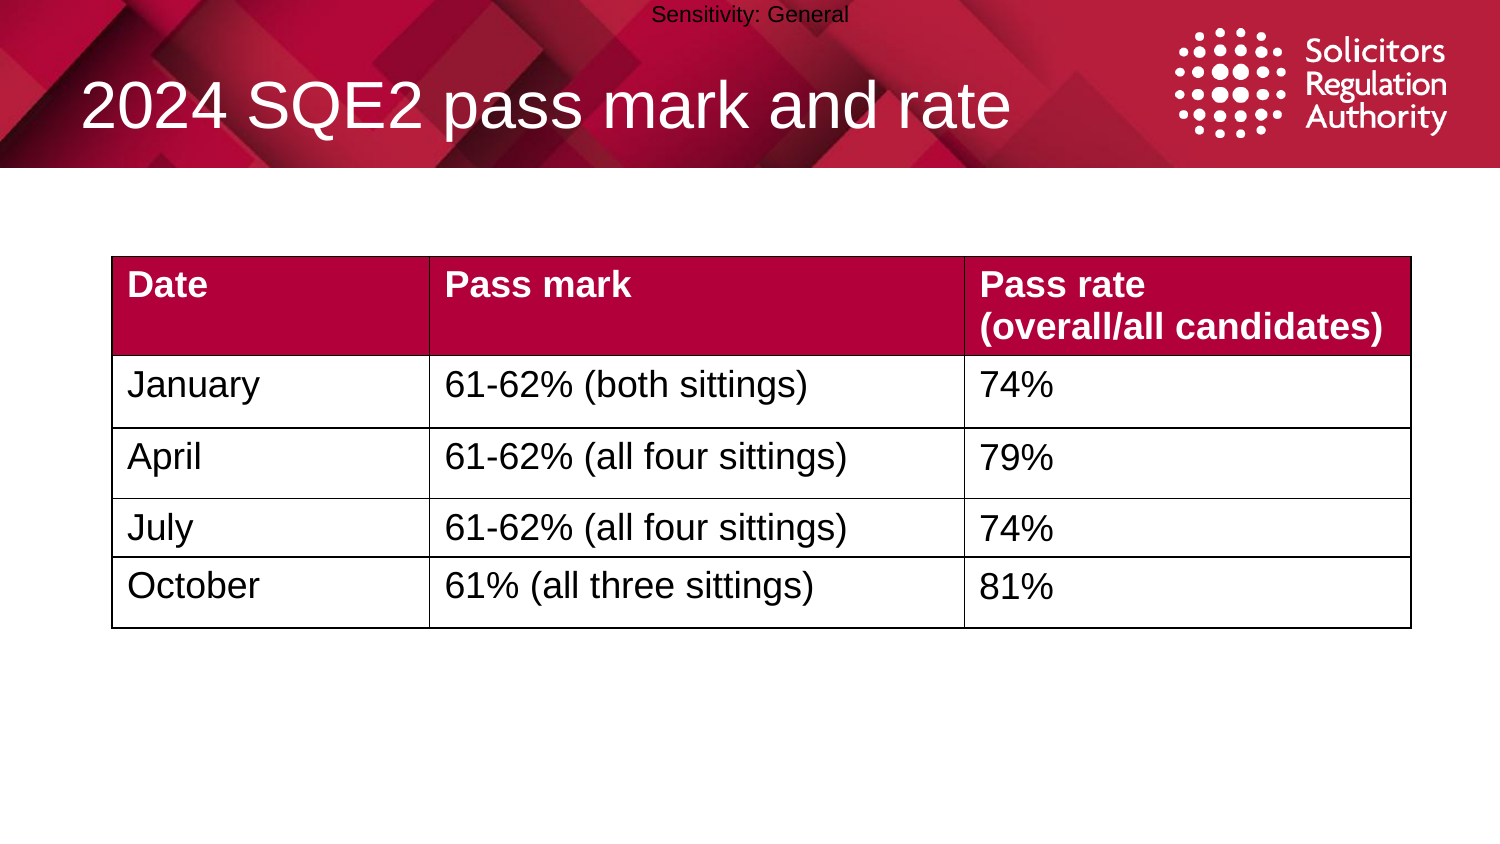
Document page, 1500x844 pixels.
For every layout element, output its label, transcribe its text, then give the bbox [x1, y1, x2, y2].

table_cell 79% [965, 429, 1410, 498]
table_header Pass mark [430, 257, 964, 355]
table_cell 81% [965, 558, 1410, 627]
table_cell 61-62% (both sittings) [430, 356, 964, 427]
table_cell 74% [965, 356, 1410, 427]
table_cell April [113, 429, 429, 498]
table_cell October [113, 558, 429, 627]
table_header Pass rate (overall/all candidates) [965, 257, 1410, 355]
table_cell 61% (all three sittings) [430, 558, 964, 627]
table_header Date [113, 257, 429, 355]
table_cell 74% [965, 499, 1410, 556]
title 2024 SQE2 pass mark and rate [64, 32, 1086, 173]
table_cell January [113, 356, 429, 427]
picture [0, 0, 1500, 168]
table_cell 61-62% (all four sittings) [430, 429, 964, 498]
table_cell 61-62% (all four sittings) [430, 499, 964, 556]
table_cell July [113, 499, 429, 556]
